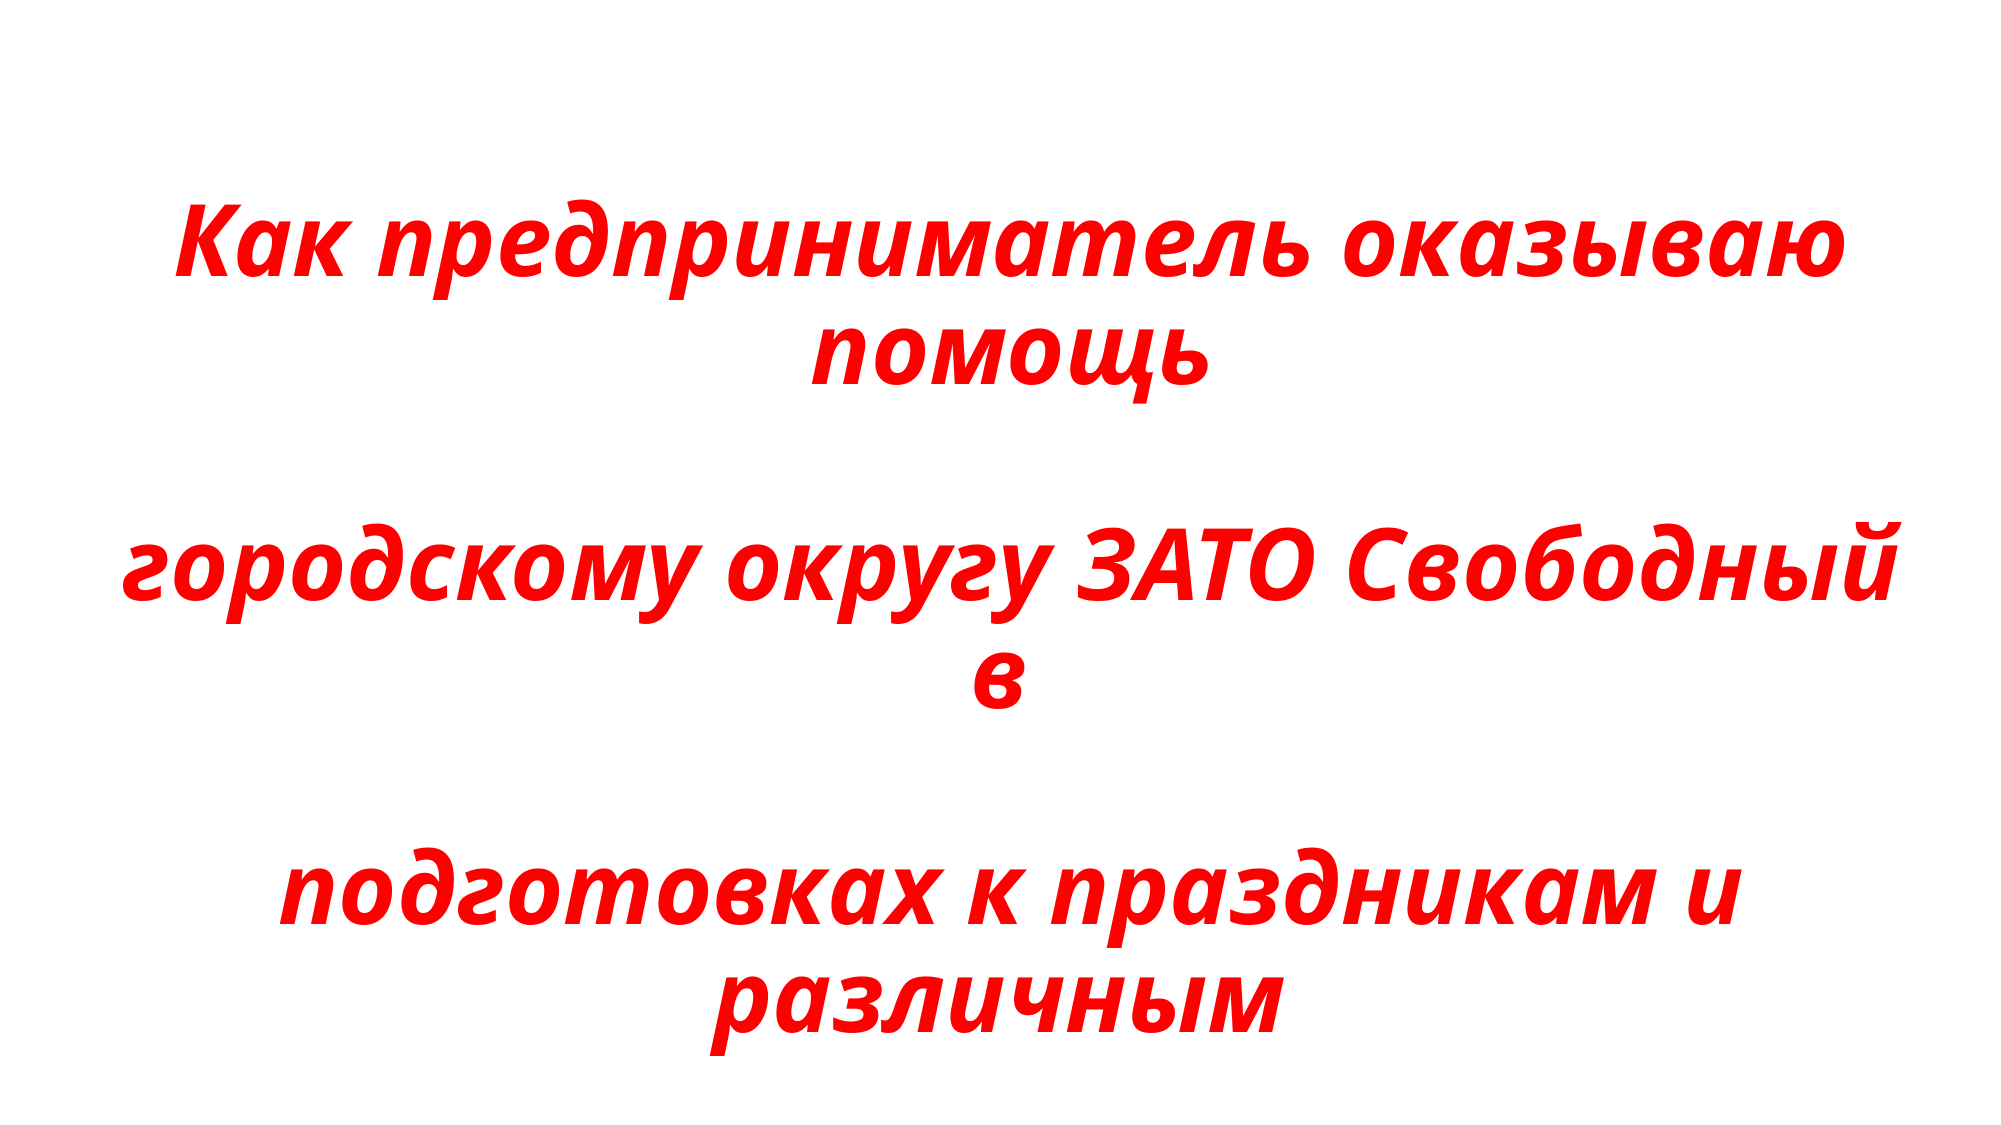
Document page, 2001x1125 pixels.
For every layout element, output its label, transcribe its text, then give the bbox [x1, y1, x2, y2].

subtitle Как предприниматель оказываю помощь городскому округу ЗАТО Свободный в подготовках к праздникам и различным мероприятиям! [72, 63, 1952, 1093]
